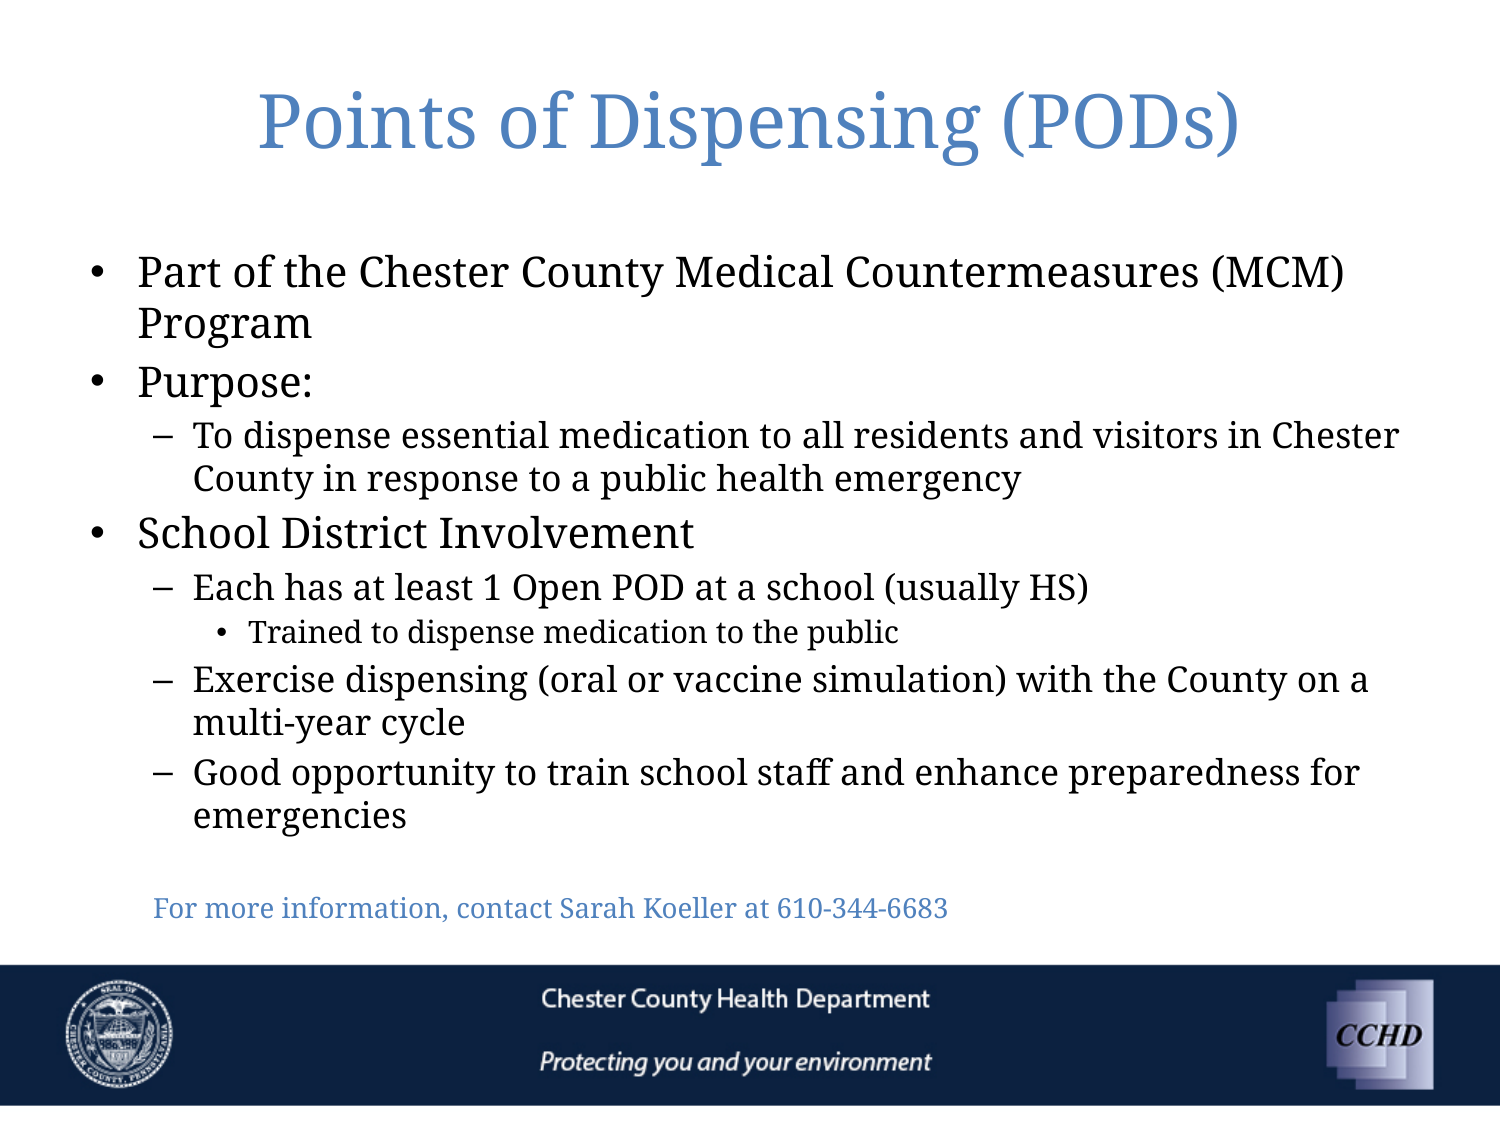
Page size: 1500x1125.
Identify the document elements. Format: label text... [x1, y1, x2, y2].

picture [0, 0, 1500, 1125]
list Part of the Chester County Medical Countermeasures (MCM) Program Purpose: To dispense essential medication to all residents and visitors in Chester County in response to a public health emergency School District Involvement Each has at least 1 Open POD at a school (usually HS) Trained to dispense medication to the public Exercise dispensing (oral or vaccine simulation) with the County on a multi-year cycle Good opportunity to train school staff and enhance preparedness for emergencies For more information, contact Sarah Koeller at 610-344-6683 [75, 237, 1425, 938]
title Points of Dispensing (PODs) [75, 24, 1425, 213]
